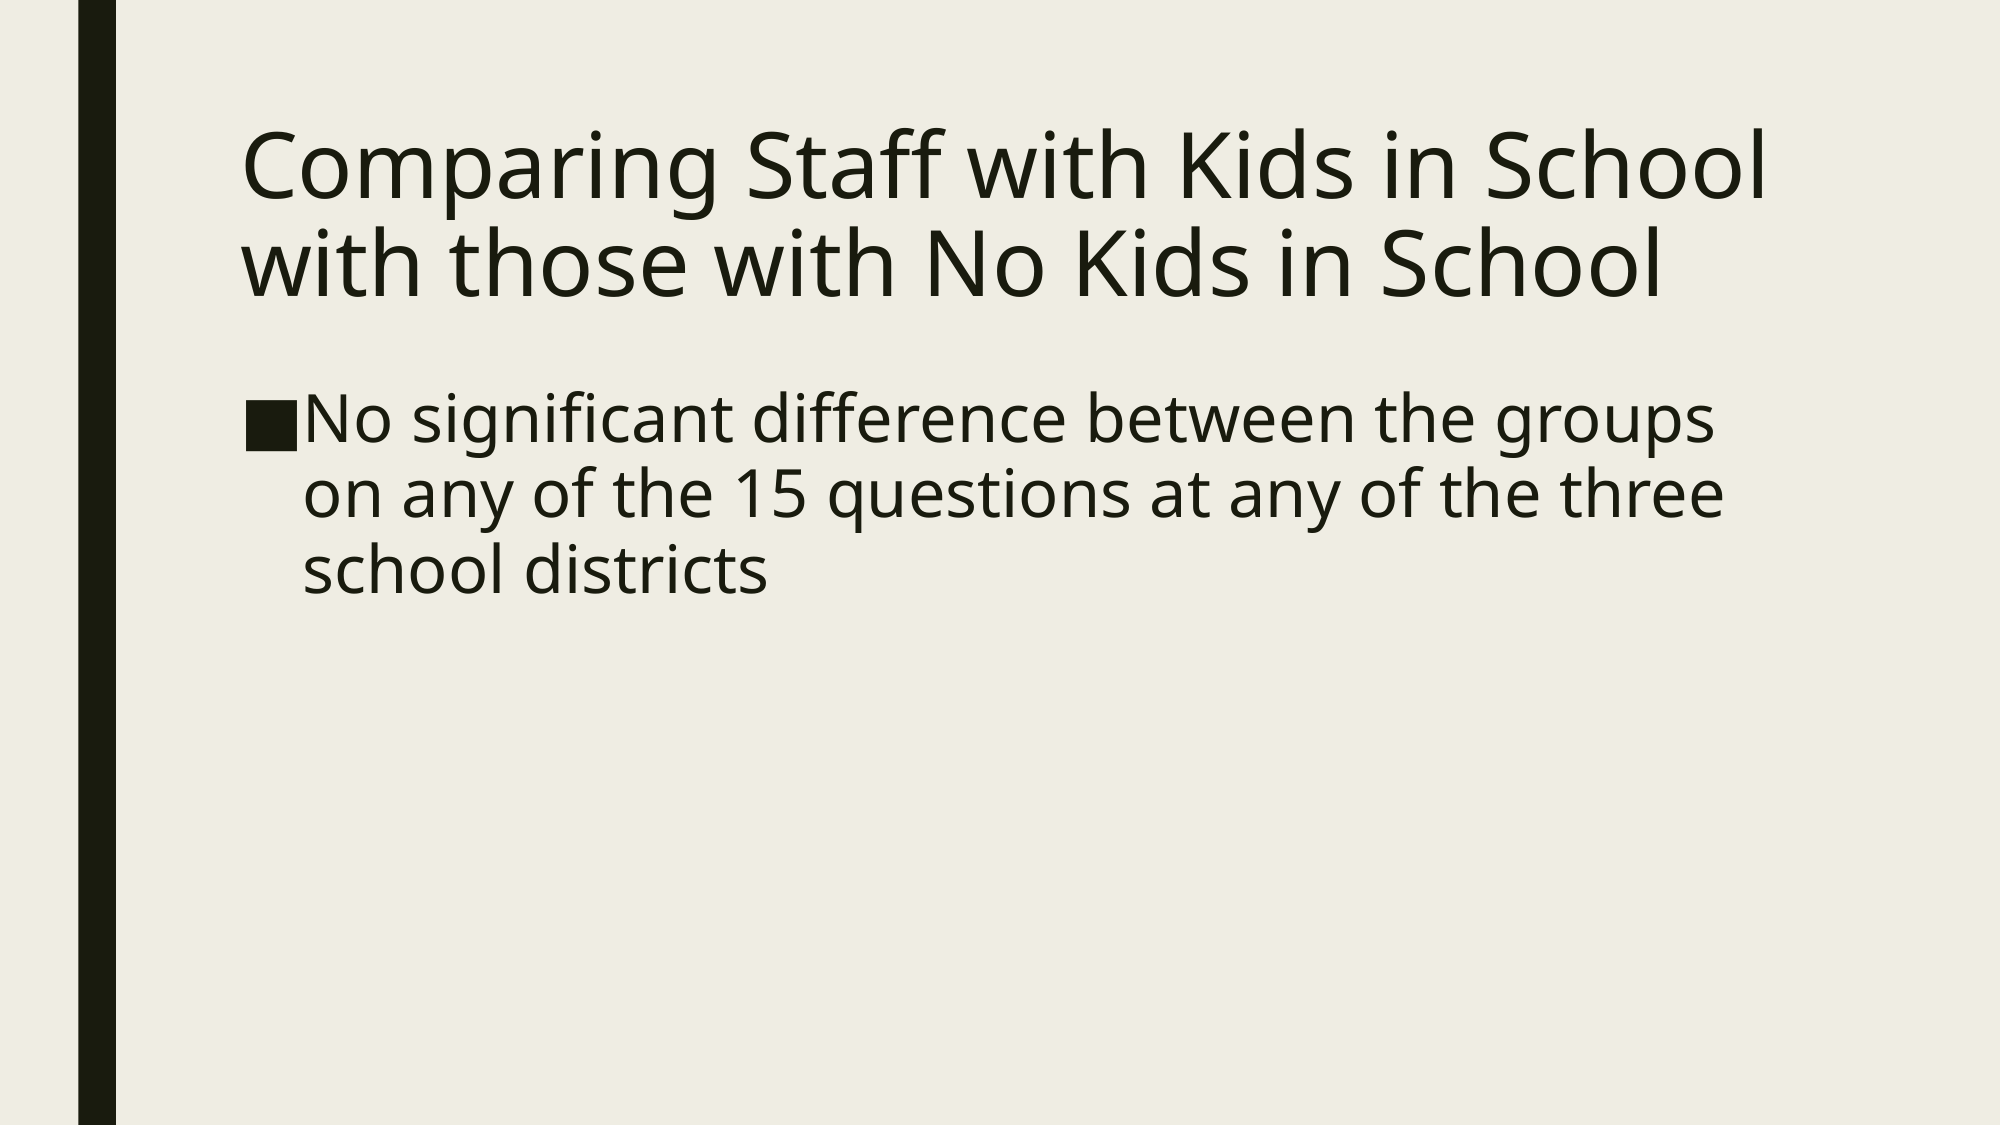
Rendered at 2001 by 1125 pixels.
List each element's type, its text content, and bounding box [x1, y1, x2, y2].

title Comparing Staff with Kids in School with those with No Kids in School [225, 112, 1800, 357]
list No significant difference between the groups on any of the 15 questions at any of the three school districts [225, 375, 1800, 963]
